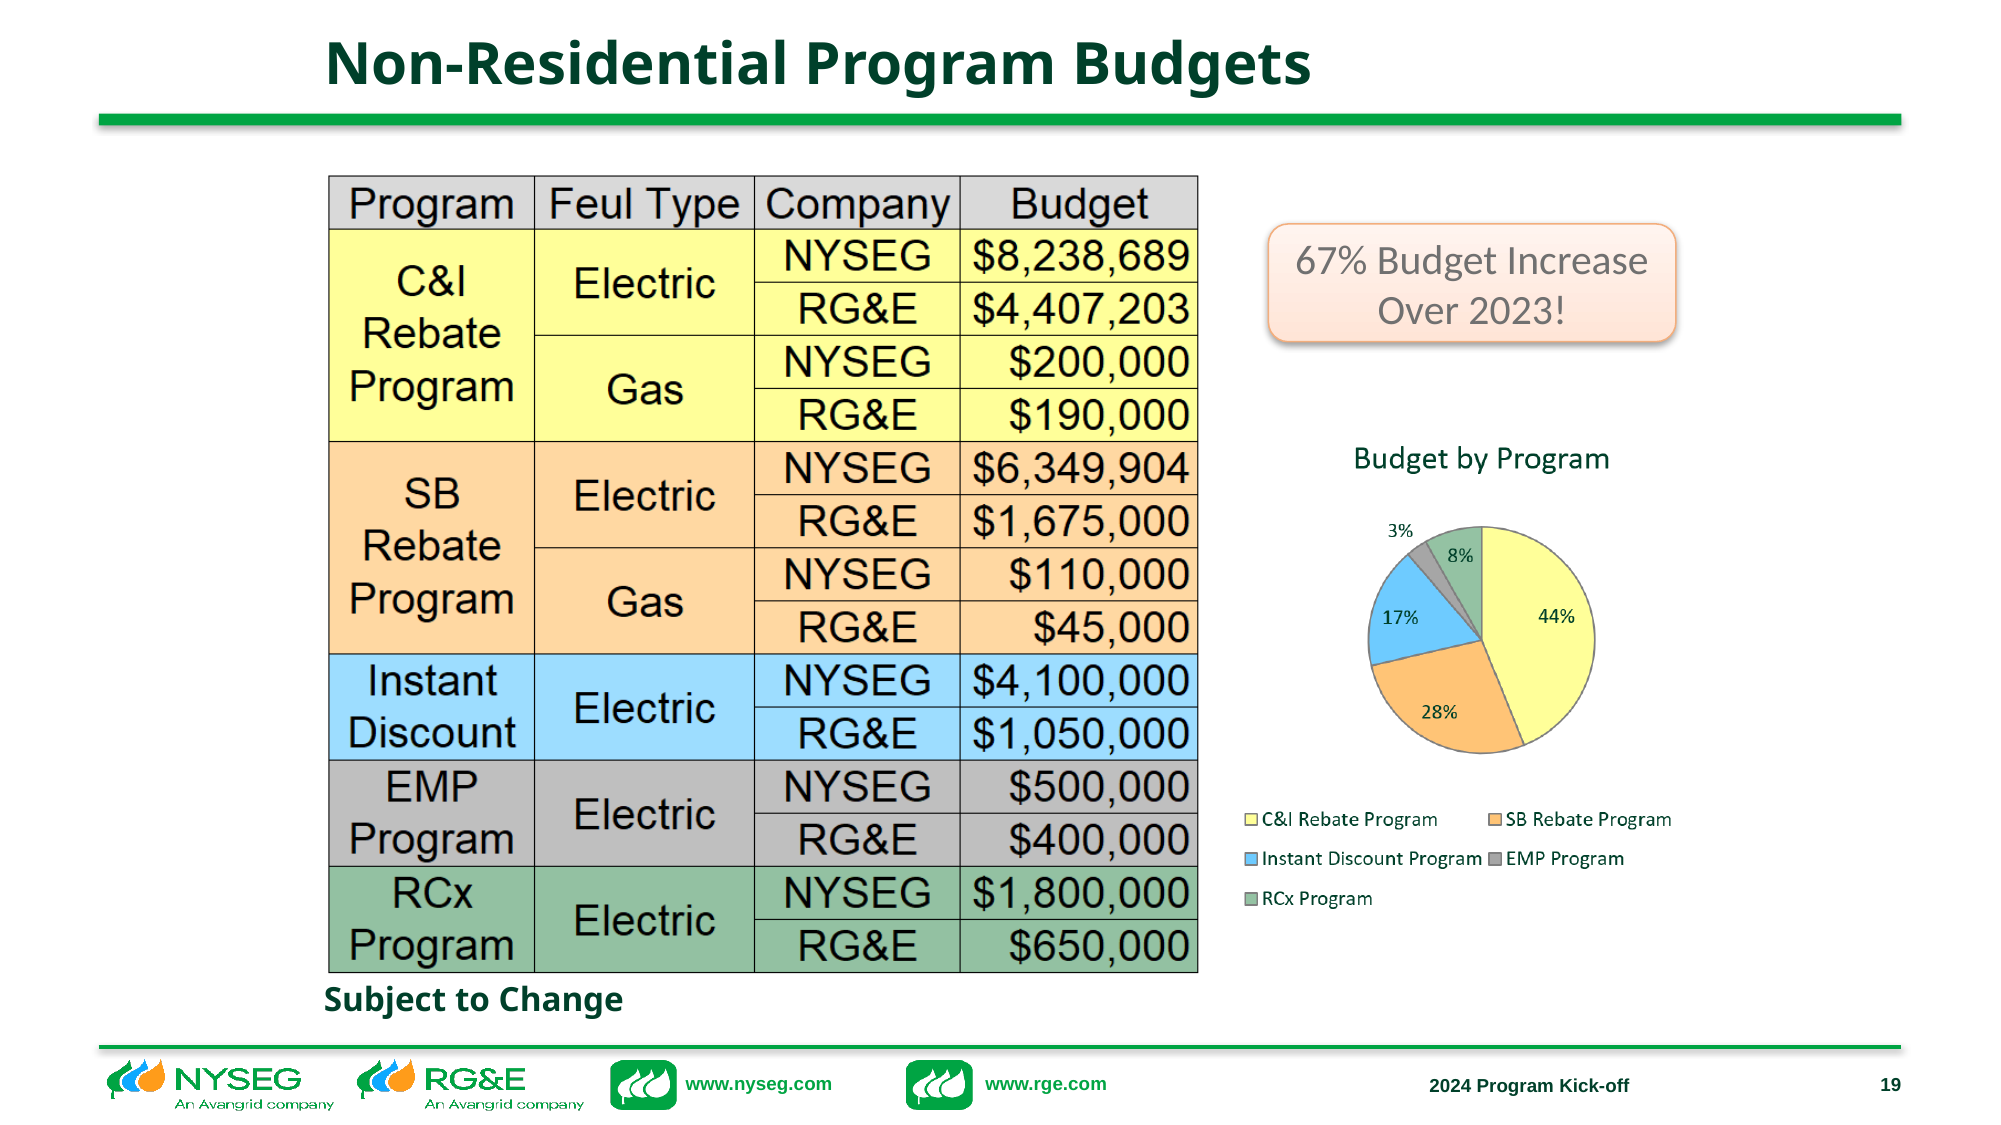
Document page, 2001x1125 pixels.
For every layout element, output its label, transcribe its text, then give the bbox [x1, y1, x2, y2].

picture [88, 1045, 701, 1124]
picture [323, 170, 1206, 983]
text_box 2024 Program Kick-off [967, 1049, 1644, 1121]
text_box 67% Budget Increase Over 2023! [1267, 223, 1677, 343]
picture [1241, 441, 1677, 911]
text_box Subject to Change [324, 990, 794, 1029]
title Non-Residential Program Budgets [324, 29, 1676, 124]
picture [886, 1060, 967, 1110]
